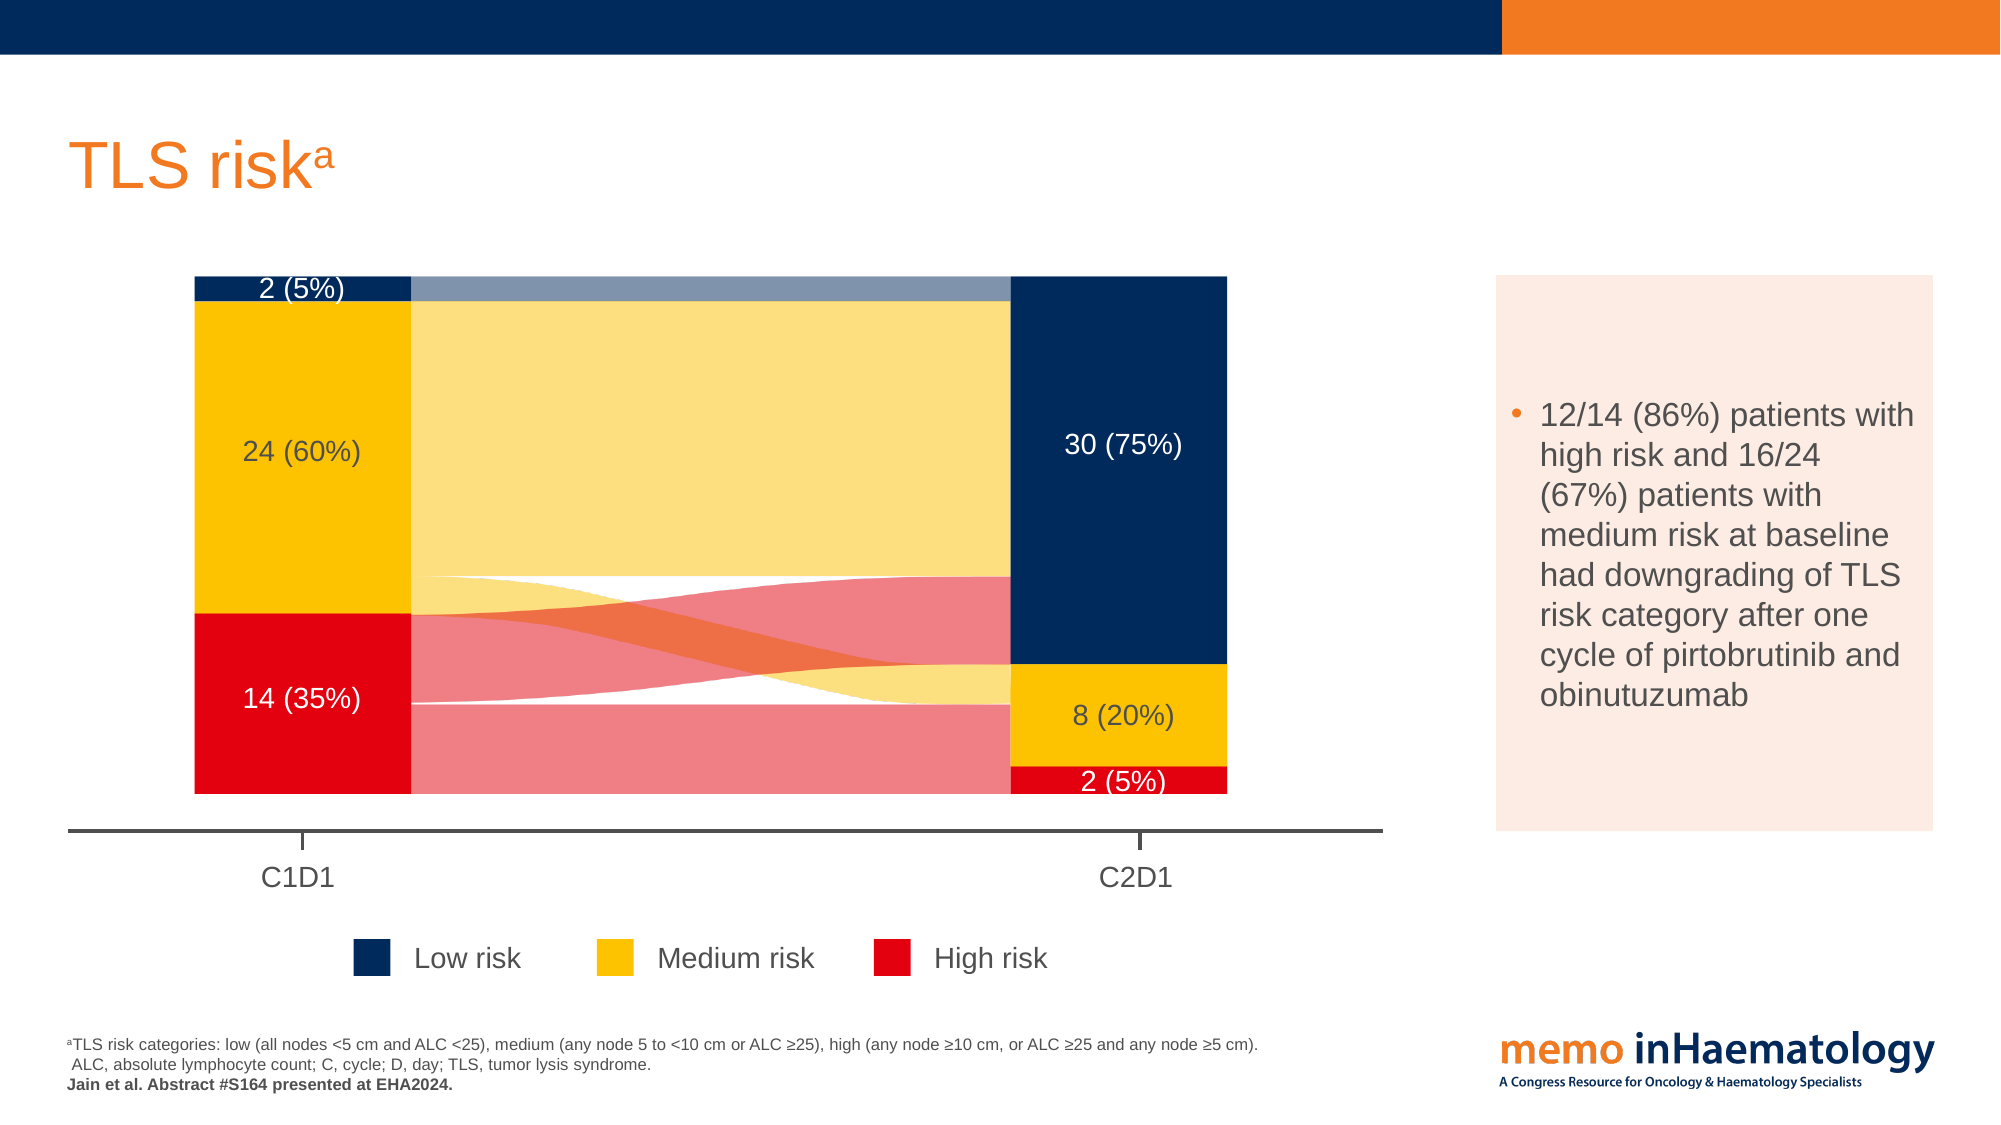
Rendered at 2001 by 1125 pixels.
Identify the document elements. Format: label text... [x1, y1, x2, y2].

picture [147, 119, 1814, 1020]
title TLS riska [68, 94, 1933, 240]
picture [1499, 1031, 1935, 1089]
footer aTLS risk categories: low (all nodes <5 cm and ALC <25), medium (any node 5 to <10 cm or ALC ≥25), high (any node ≥10 cm, or ALC ≥25 and any node ≥5 cm). ALC, absolute lymphocyte count; C, cycle; D, day; TLS, tumor lysis syndrome. Jain et al. Abstract #S164 presented at EHA2024. [66, 1030, 1467, 1094]
text_box 12/14 (86%) patients with high risk and 16/24 (67%) patients with medium risk at baseline had downgrading of TLS risk category after one cycle of pirtobrutinib and obinutuzumab [1814, 274, 1934, 832]
